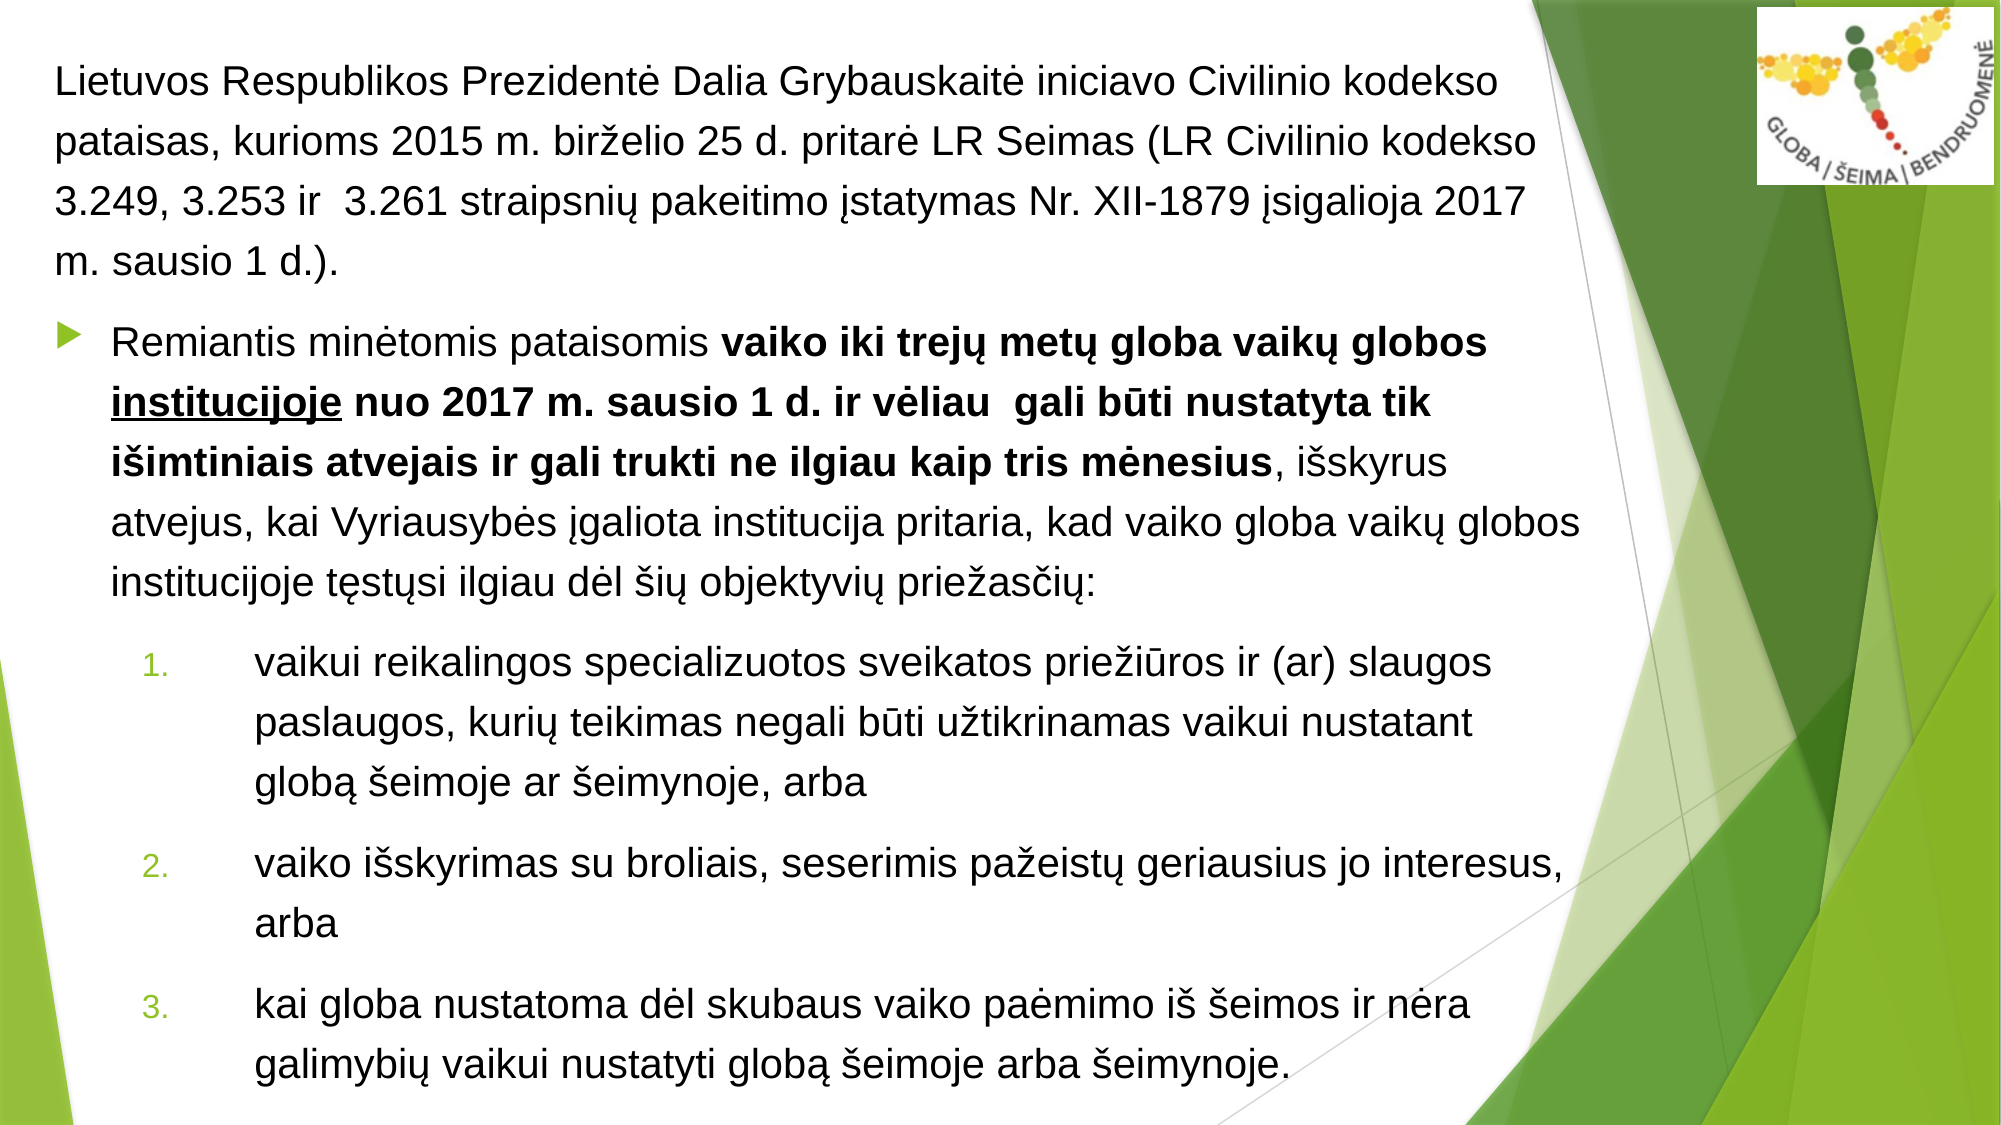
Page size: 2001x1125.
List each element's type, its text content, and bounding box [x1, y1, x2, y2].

list Lietuvos Respublikos Prezidentė Dalia Grybauskaitė iniciavo Civilinio kodekso pataisas, kurioms 2015 m. birželio 25 d. pritarė LR Seimas (LR Civilinio kodekso 3.249, 3.253 ir 3.261 straipsnių pakeitimo įstatymas Nr. XII-1879 įsigalioja 2017 m. sausio 1 d.). Remiantis minėtomis pataisomis vaiko iki trejų metų globa vaikų globos institucijoje nuo 2017 m. sausio 1 d. ir vėliau gali būti nustatyta tik išimtiniais atvejais ir gali trukti ne ilgiau kaip tris mėnesius, išskyrus atvejus, kai Vyriausybės įgaliota institucija pritaria, kad vaiko globa vaikų globos institucijoje tęstųsi ilgiau dėl šių objektyvių priežasčių: vaikui reikalingos specializuotos sveikatos priežiūros ir (ar) slaugos paslaugos, kurių teikimas negali būti užtikrinamas vaikui nustatant globą šeimoje ar šeimynoje, arba vaiko išskyrimas su broliais, seserimis pažeistų geriausius jo interesus, arba kai globa nustatoma dėl skubaus vaiko paėmimo iš šeimos ir nėra galimybių vaikui nustatyti globą šeimoje arba šeimynoje. [39, 36, 1598, 1047]
picture [1756, 6, 1994, 185]
